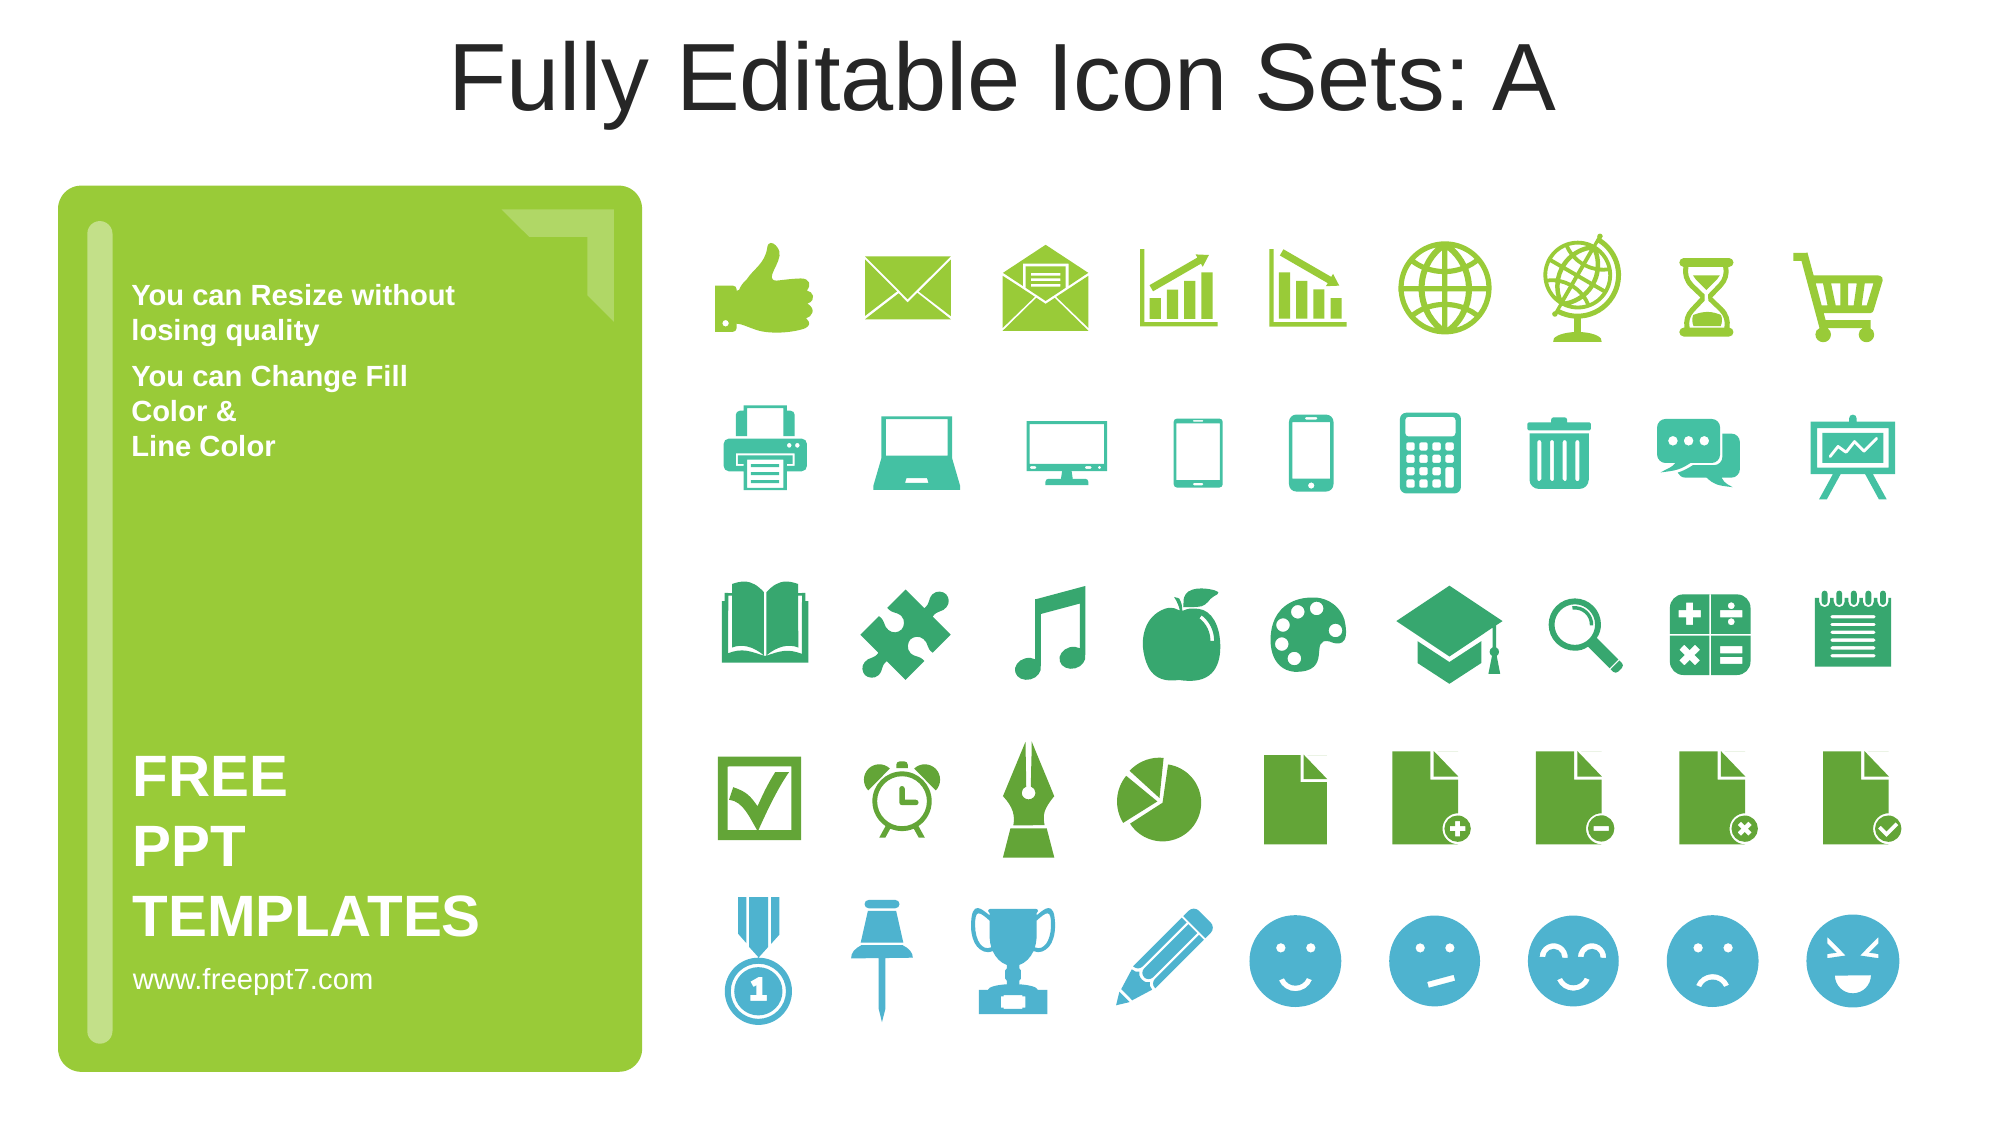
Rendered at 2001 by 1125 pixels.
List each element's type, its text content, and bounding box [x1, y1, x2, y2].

text_box [1394, 584, 1505, 686]
text_box [862, 760, 942, 839]
text_box [1014, 584, 1087, 681]
text_box [1809, 413, 1897, 501]
text_box [1388, 914, 1482, 1008]
text_box [1678, 748, 1759, 846]
text_box [723, 896, 794, 1026]
text_box [1656, 417, 1741, 489]
text_box [1534, 748, 1616, 846]
text_box [849, 898, 915, 1023]
text_box [1805, 913, 1901, 1009]
text_box [1526, 914, 1620, 1008]
text_box [1665, 914, 1760, 1009]
text_box [1278, 247, 1341, 320]
text_box [1287, 413, 1335, 493]
text_box [858, 588, 953, 682]
text_box [862, 255, 954, 321]
text_box [1000, 741, 1057, 859]
text_box [970, 906, 1057, 1016]
text_box [1547, 597, 1625, 674]
text_box [1542, 232, 1623, 343]
text_box [872, 415, 962, 491]
text_box [1269, 596, 1348, 673]
text_box [1116, 756, 1203, 843]
text_box [714, 241, 815, 334]
text_box [1397, 240, 1493, 336]
text_box [1000, 243, 1091, 332]
list Fully Editable Icon Sets: A [53, 20, 1952, 140]
text_box [1141, 587, 1222, 682]
text_box [1813, 589, 1893, 668]
text_box [1398, 411, 1462, 495]
text_box [1668, 593, 1752, 677]
text_box [1263, 752, 1330, 845]
text_box [1268, 248, 1348, 328]
text_box [1025, 420, 1109, 487]
text_box [1172, 417, 1224, 489]
text_box [1792, 251, 1884, 344]
text_box [717, 756, 802, 841]
text_box [720, 580, 810, 664]
text_box [1248, 914, 1343, 1009]
text_box [1526, 416, 1592, 490]
text_box [1139, 248, 1219, 327]
text_box [1114, 907, 1214, 1007]
text_box [722, 404, 809, 492]
text_box [1821, 748, 1903, 846]
text_box [1391, 748, 1472, 846]
text_box [1678, 256, 1735, 338]
